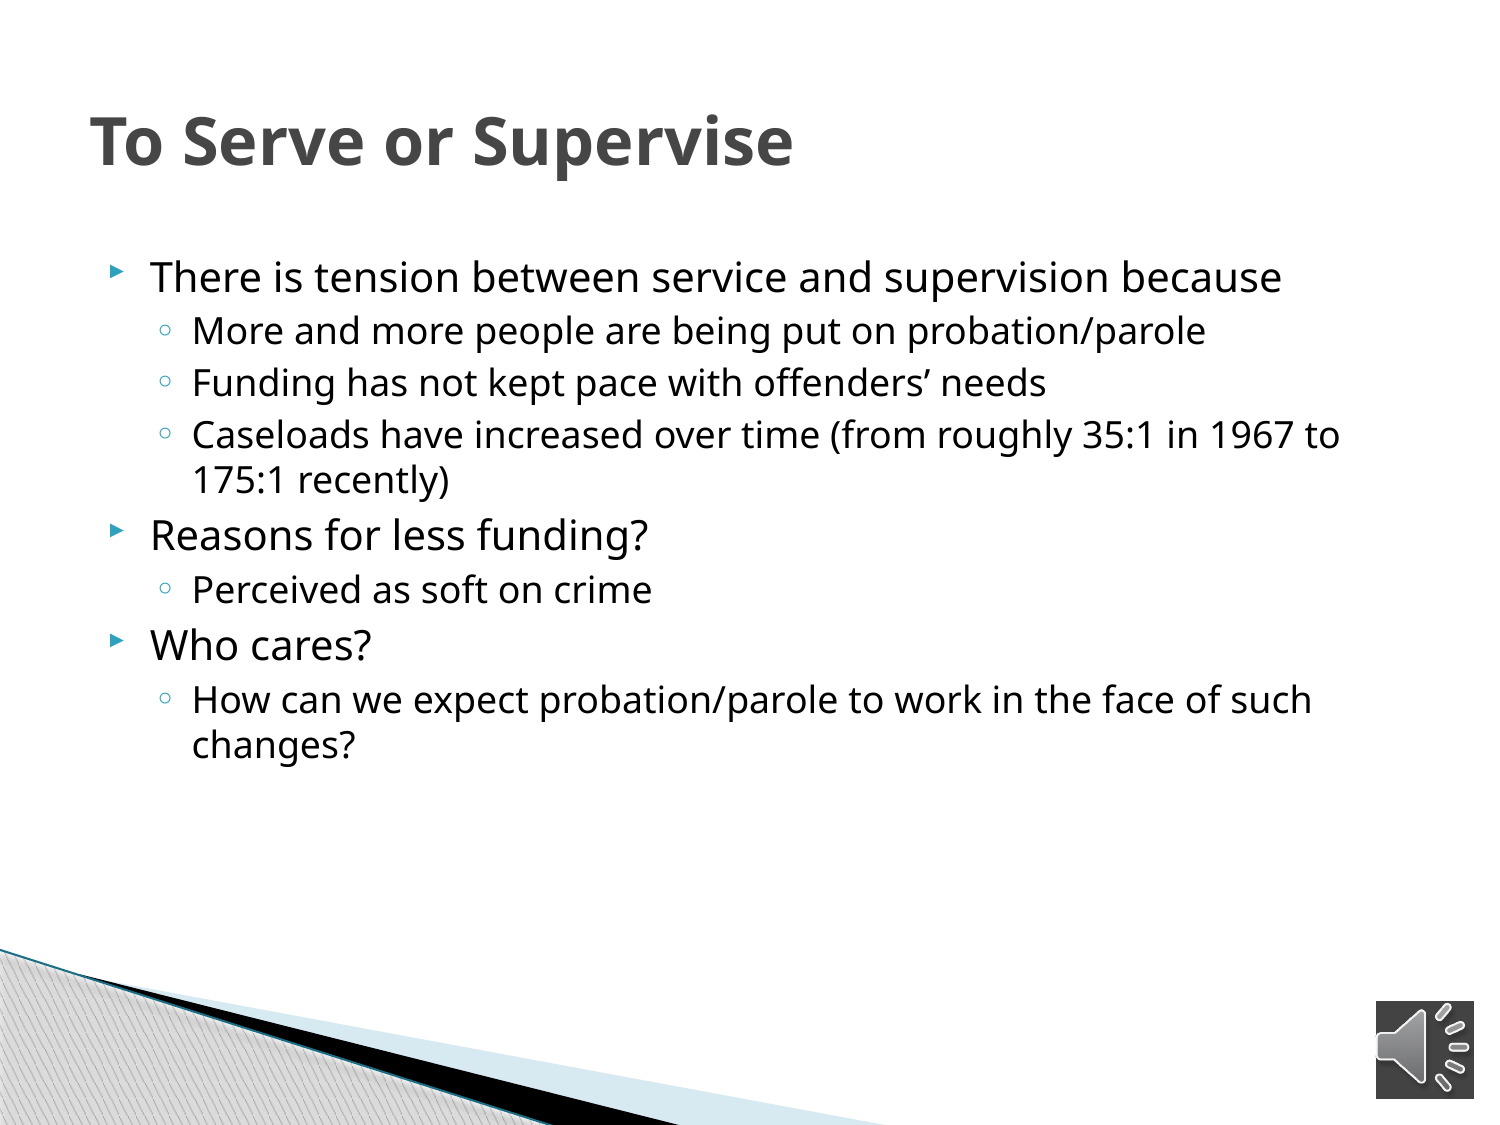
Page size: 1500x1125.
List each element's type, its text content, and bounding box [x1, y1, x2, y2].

title To Serve or Supervise [75, 45, 1425, 233]
picture [1374, 999, 1476, 1101]
list There is tension between service and supervision because More and more people are being put on probation/parole Funding has not kept pace with offenders’ needs Caseloads have increased over time (from roughly 35:1 in 1967 to 175:1 recently) Reasons for less funding? Perceived as soft on crime Who cares? How can we expect probation/parole to work in the face of such changes? [75, 243, 1425, 986]
